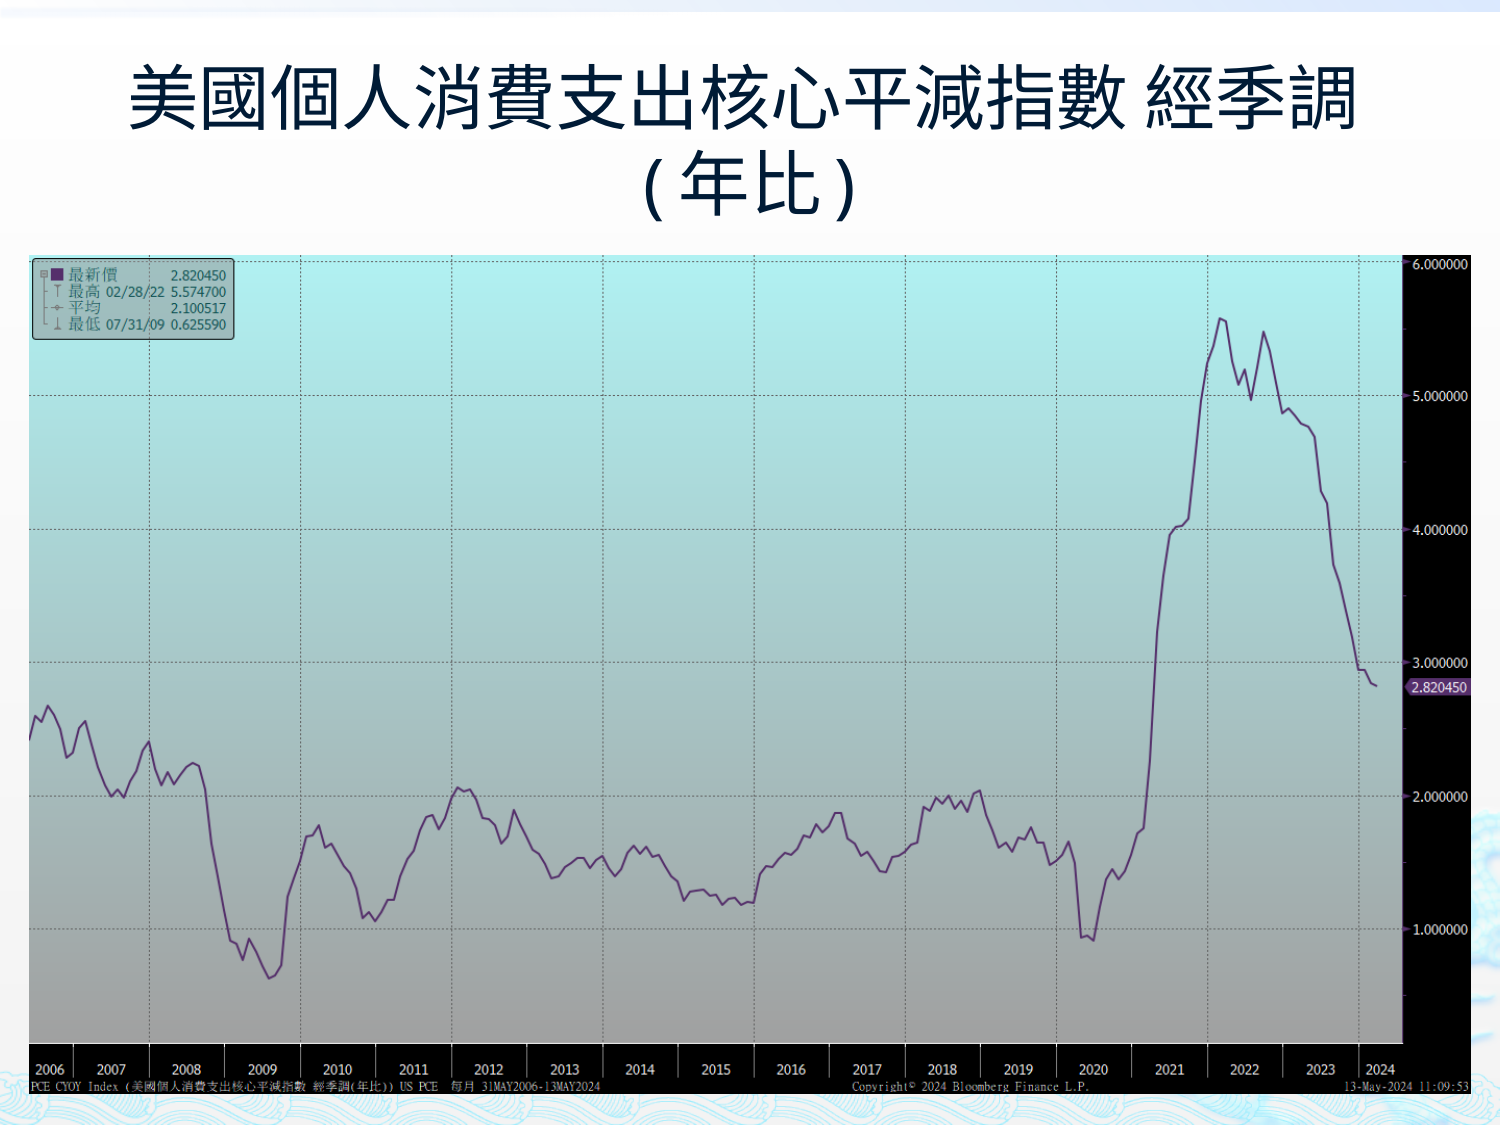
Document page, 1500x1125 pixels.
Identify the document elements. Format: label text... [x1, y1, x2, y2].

picture [28, 254, 1472, 1095]
title 美國個人消費支出核心平減指數 經季調(年比) [75, 45, 1425, 233]
